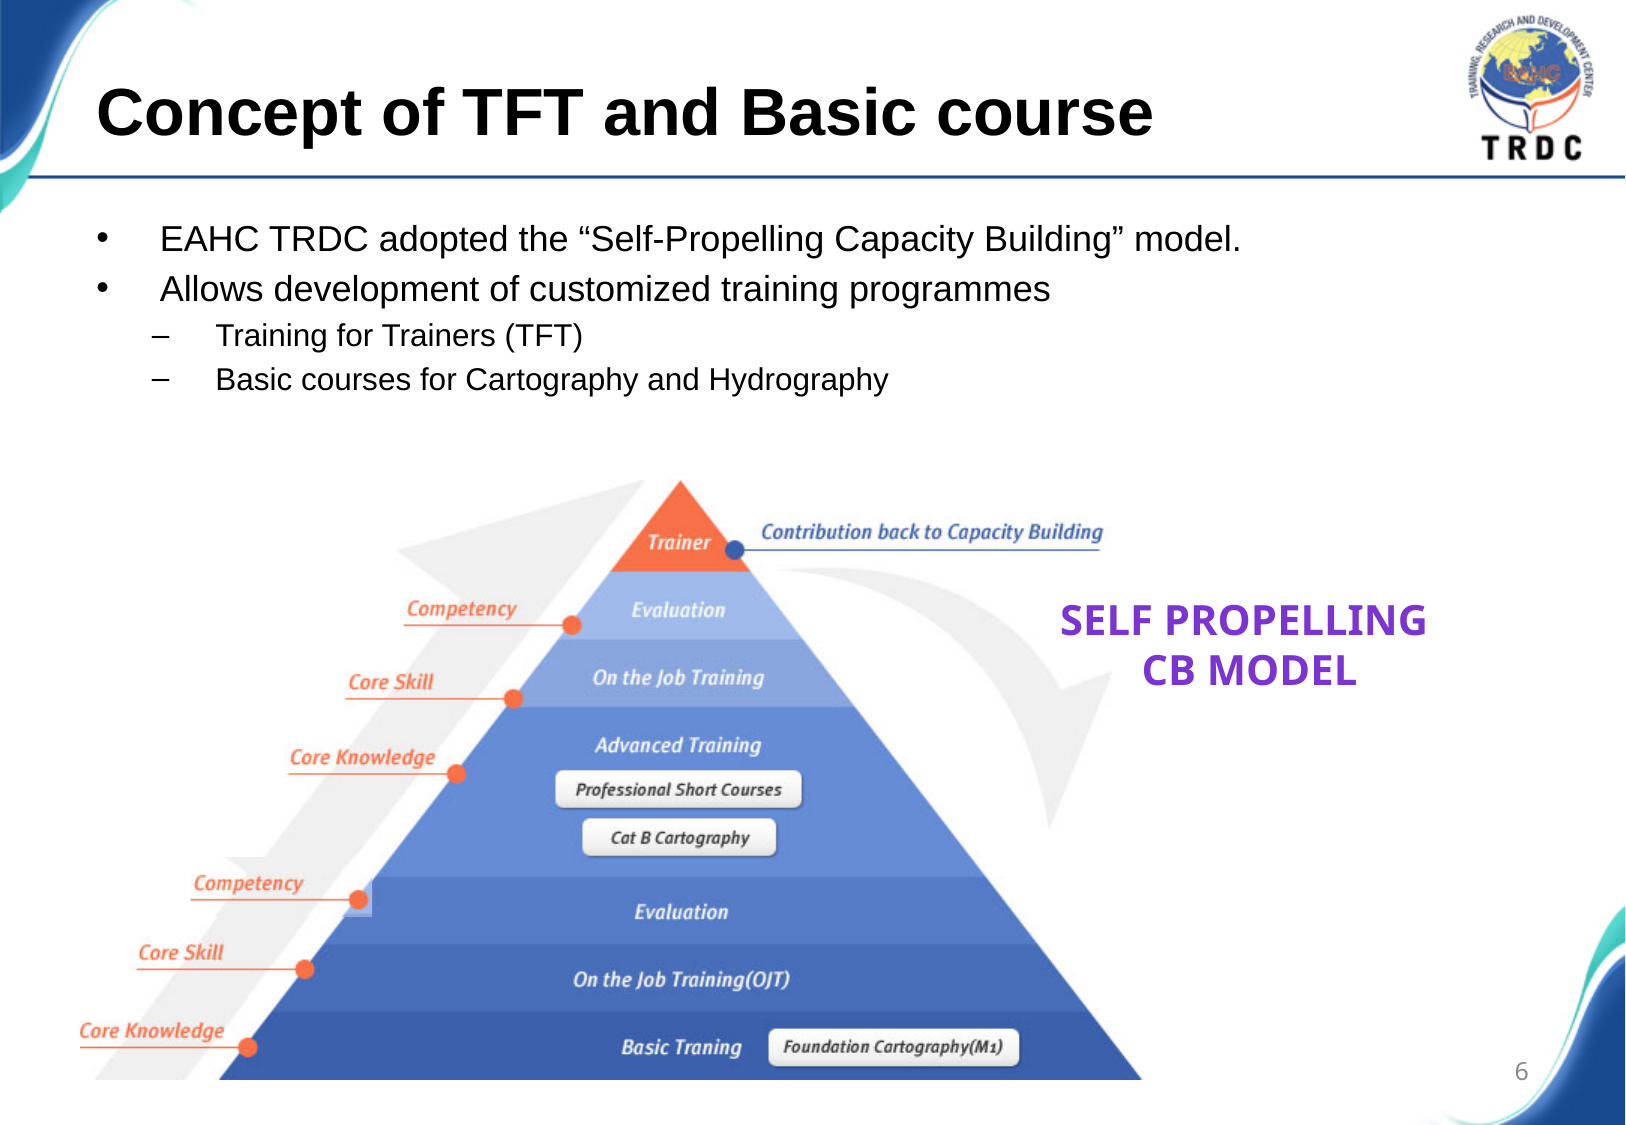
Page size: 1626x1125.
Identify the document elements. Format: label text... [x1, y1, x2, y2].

title Concept of TFT and Basic course [81, 45, 1544, 173]
text_box Self propelling CB Model [1149, 586, 1545, 701]
picture [0, 0, 1626, 1125]
list EAHC TRDC adopted the “Self-Propelling Capacity Building” model. Allows development of customized training programmes Training for Trainers (TFT) Basic courses for Cartography and Hydrography [81, 208, 1544, 405]
slide_number 6 [1164, 1042, 1544, 1103]
